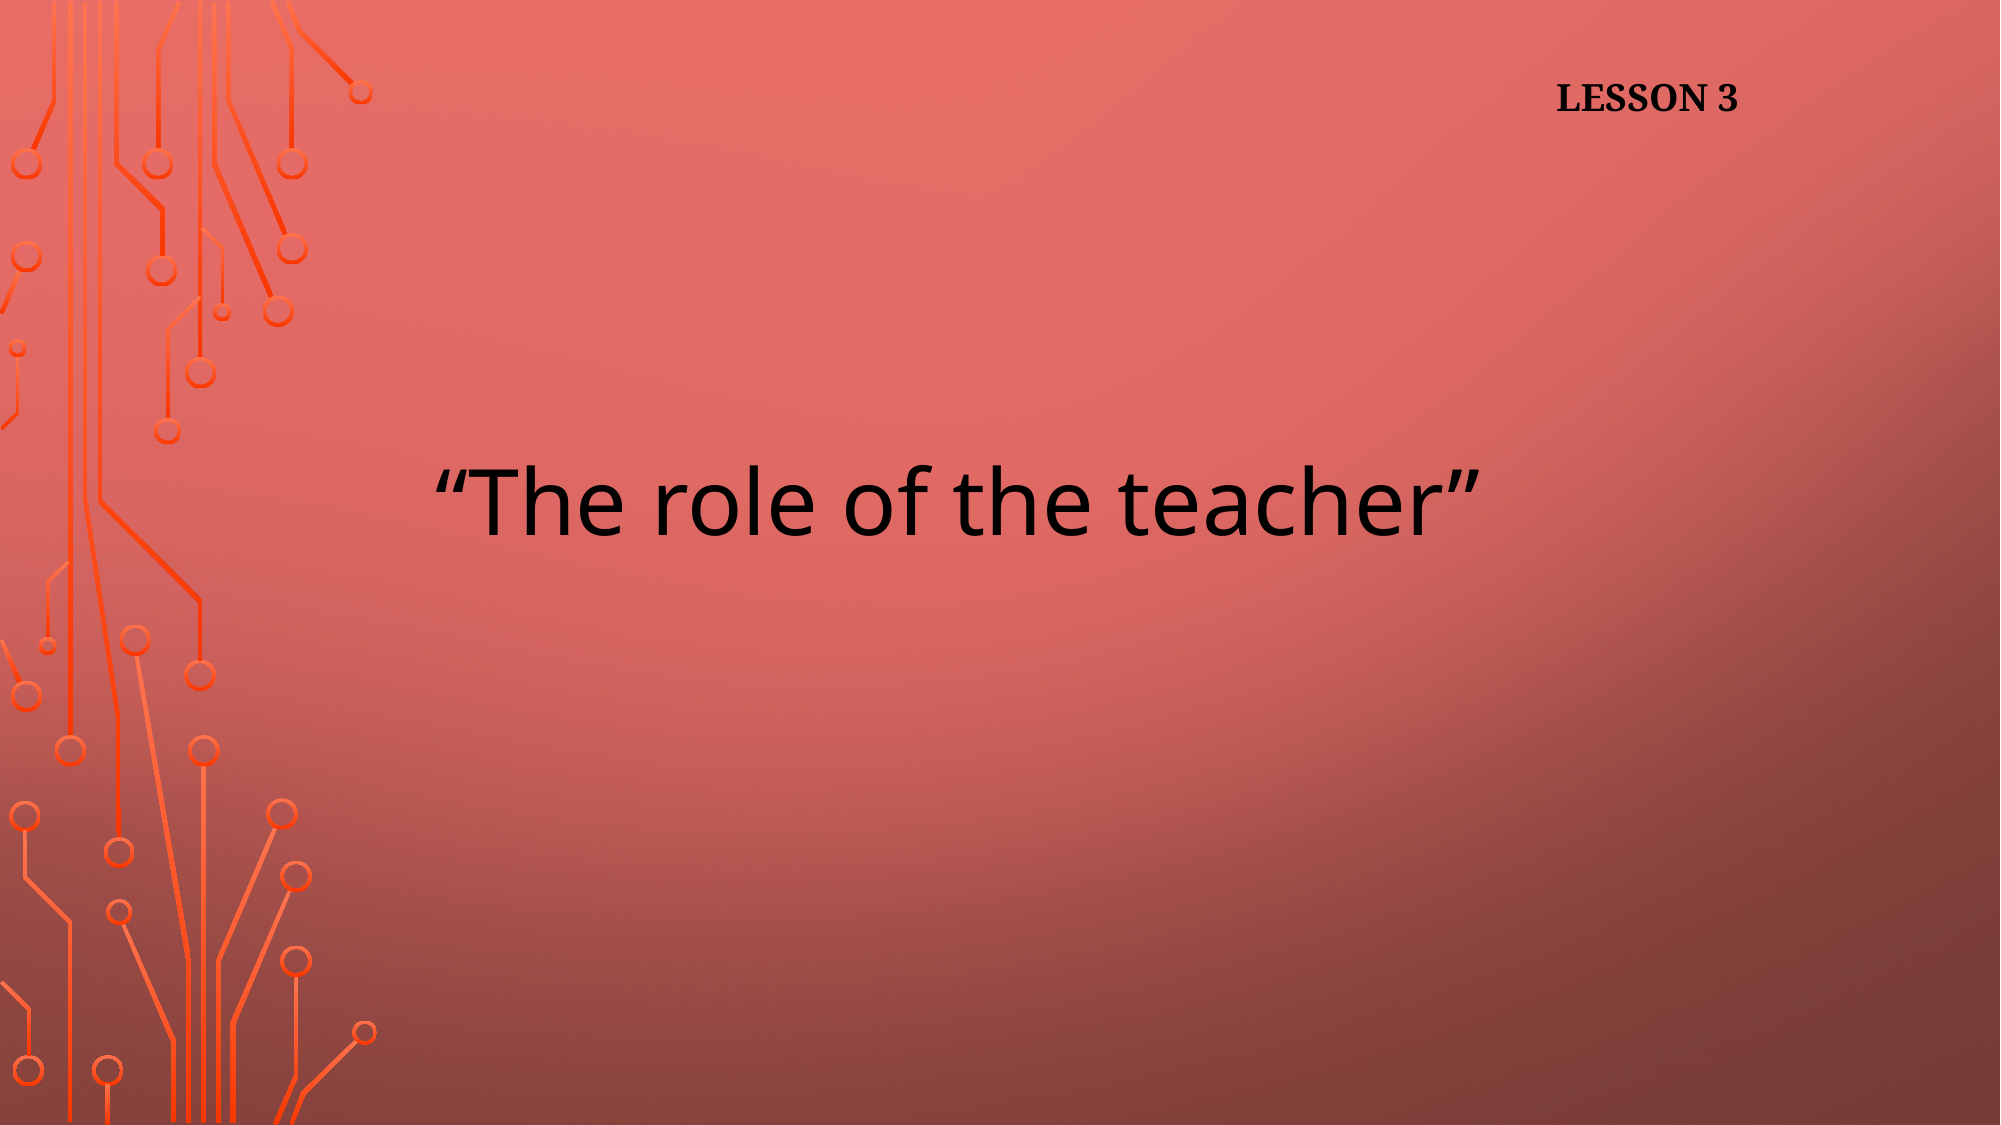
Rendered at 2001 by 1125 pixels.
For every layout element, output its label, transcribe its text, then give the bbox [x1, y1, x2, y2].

text_box “The role of the teacher” [420, 436, 1497, 561]
text_box LESSON 3 [1541, 66, 1850, 190]
